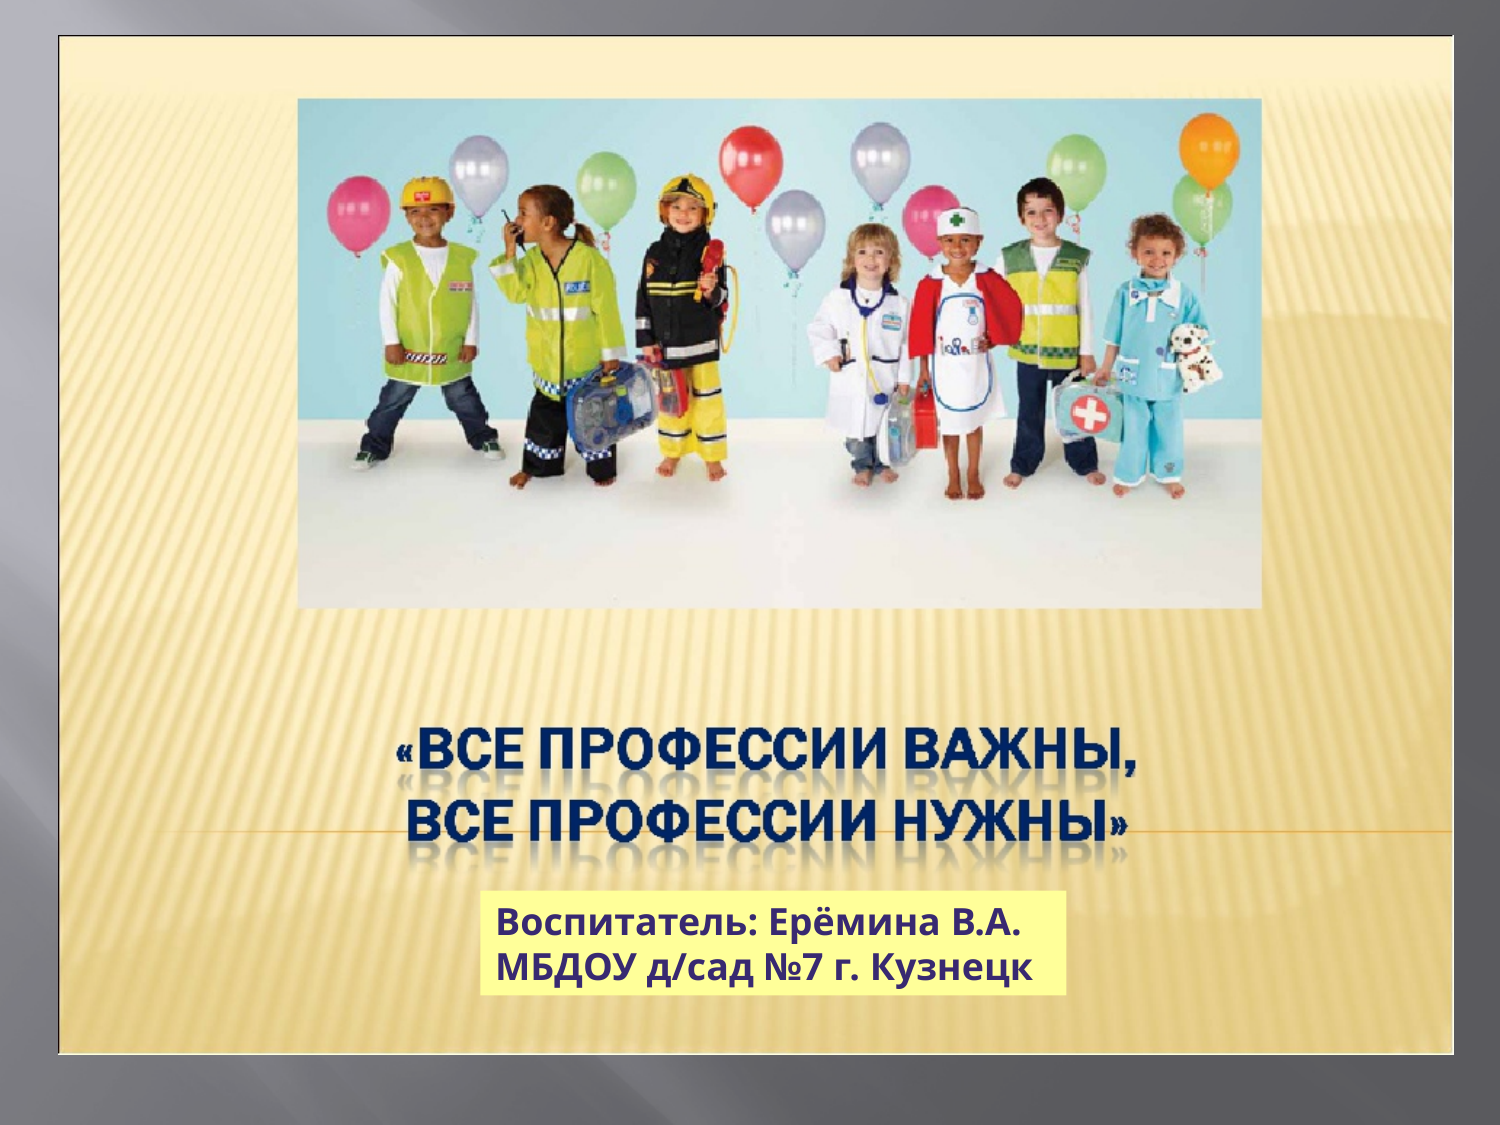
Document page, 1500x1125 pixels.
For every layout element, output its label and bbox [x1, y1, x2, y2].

picture [58, 34, 1454, 1055]
